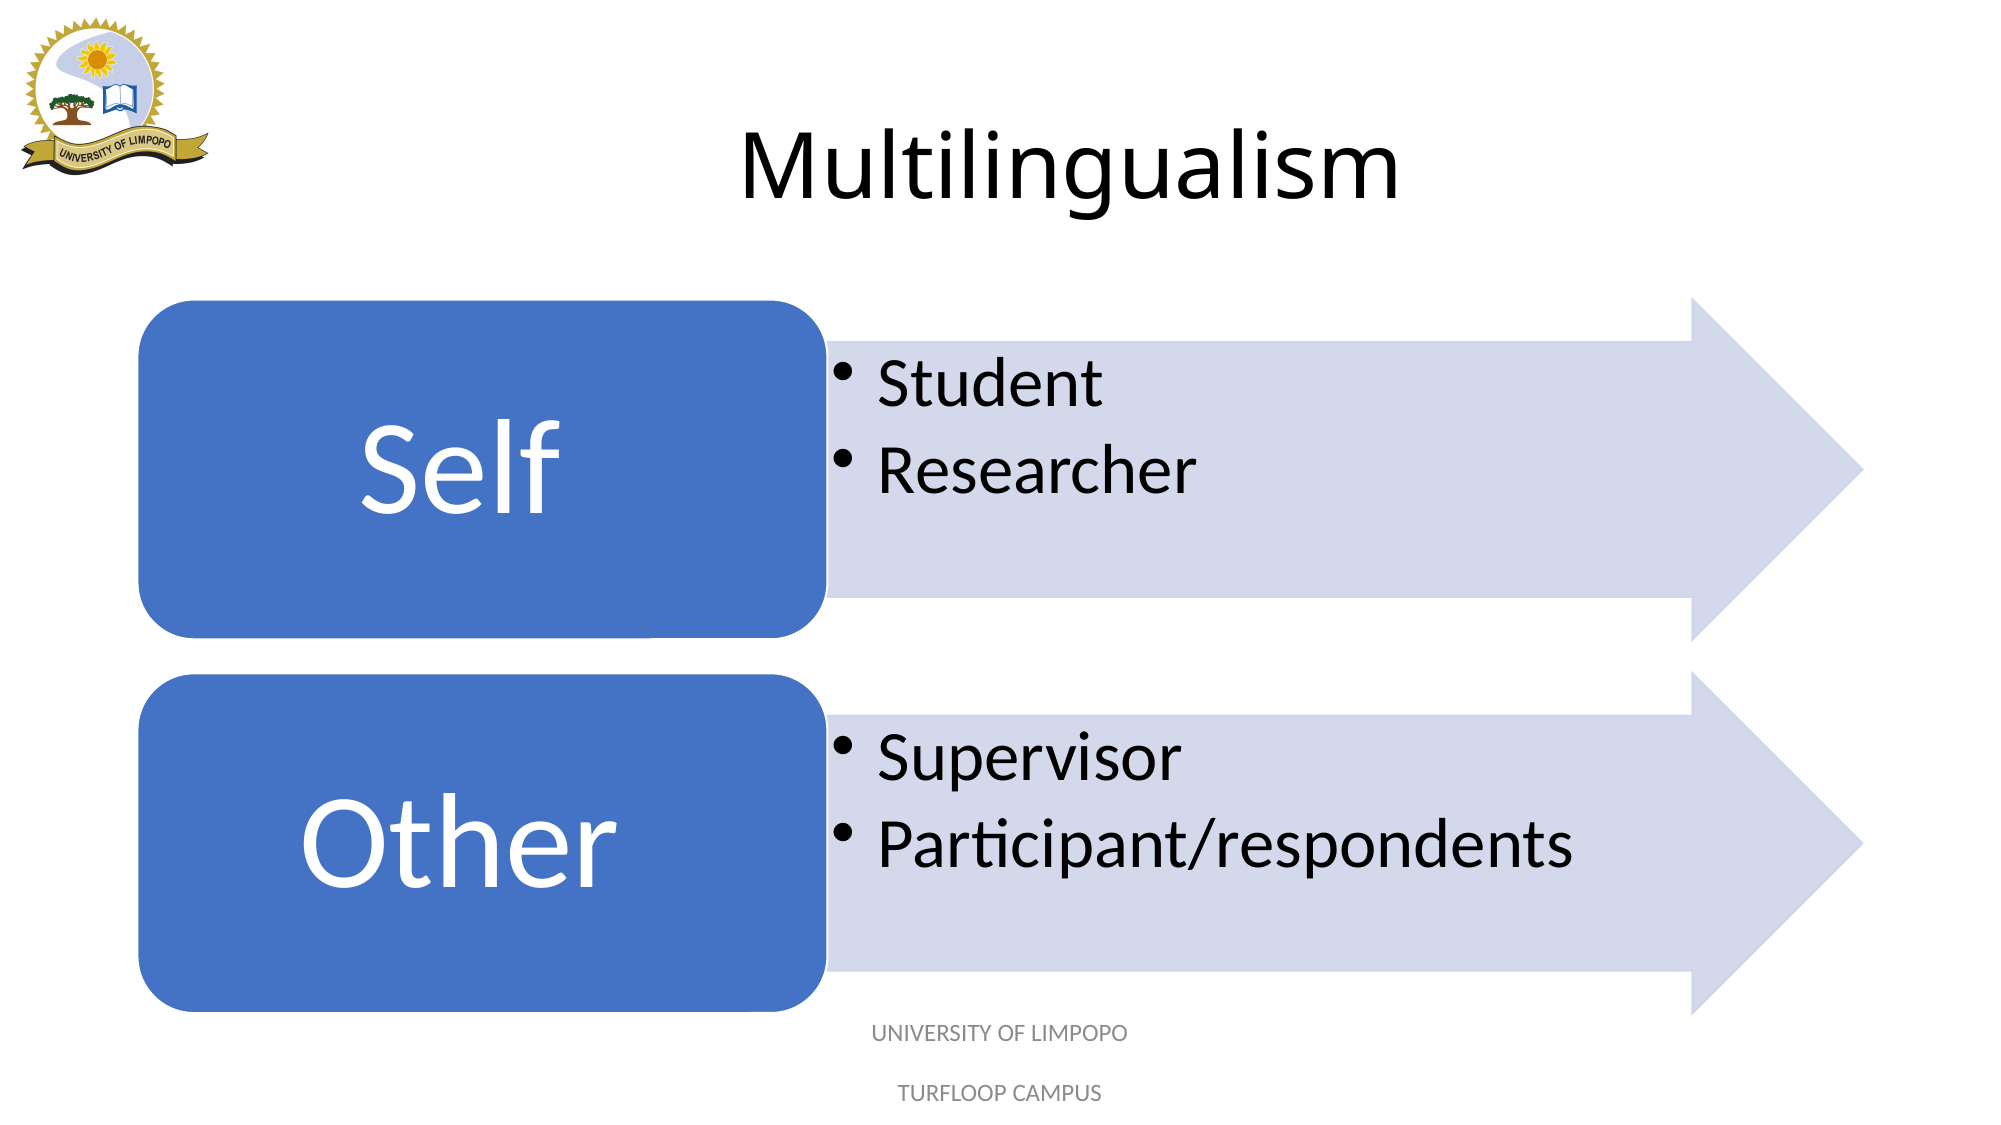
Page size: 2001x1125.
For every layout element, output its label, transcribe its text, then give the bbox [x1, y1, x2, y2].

title Multilingualism [137, 59, 1863, 278]
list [137, 299, 1863, 1014]
footer UNIVERSITY OF LIMPOPO TURFLOOP CAMPUS [662, 1061, 1338, 1122]
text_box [0, 0, 227, 197]
